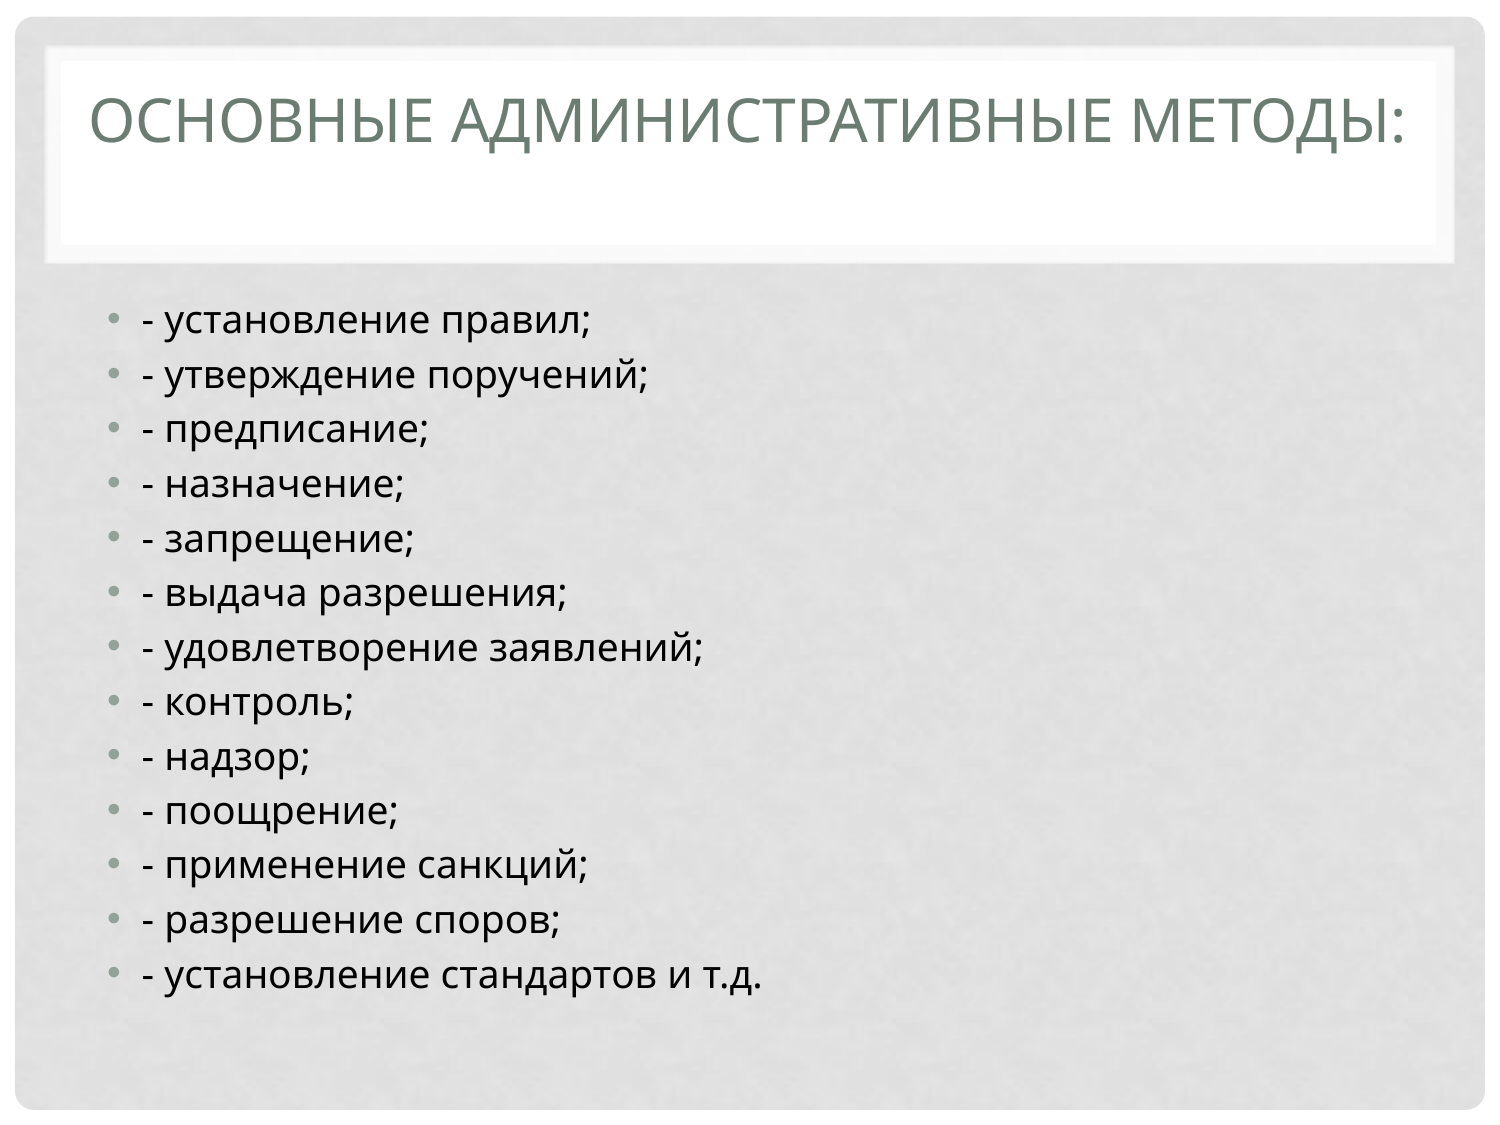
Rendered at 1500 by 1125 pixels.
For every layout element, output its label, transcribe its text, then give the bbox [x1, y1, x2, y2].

title основные административные методы: [69, 0, 1425, 238]
list - установление правил; - утверждение поручений; - предписание; - назначение; - запрещение; - выдача разрешения; - удовлетворение заявлений; - контроль; - надзор; - поощрение; - применение санкций; - разрешение споров; - установление стандартов и т.д. [75, 287, 1425, 1005]
